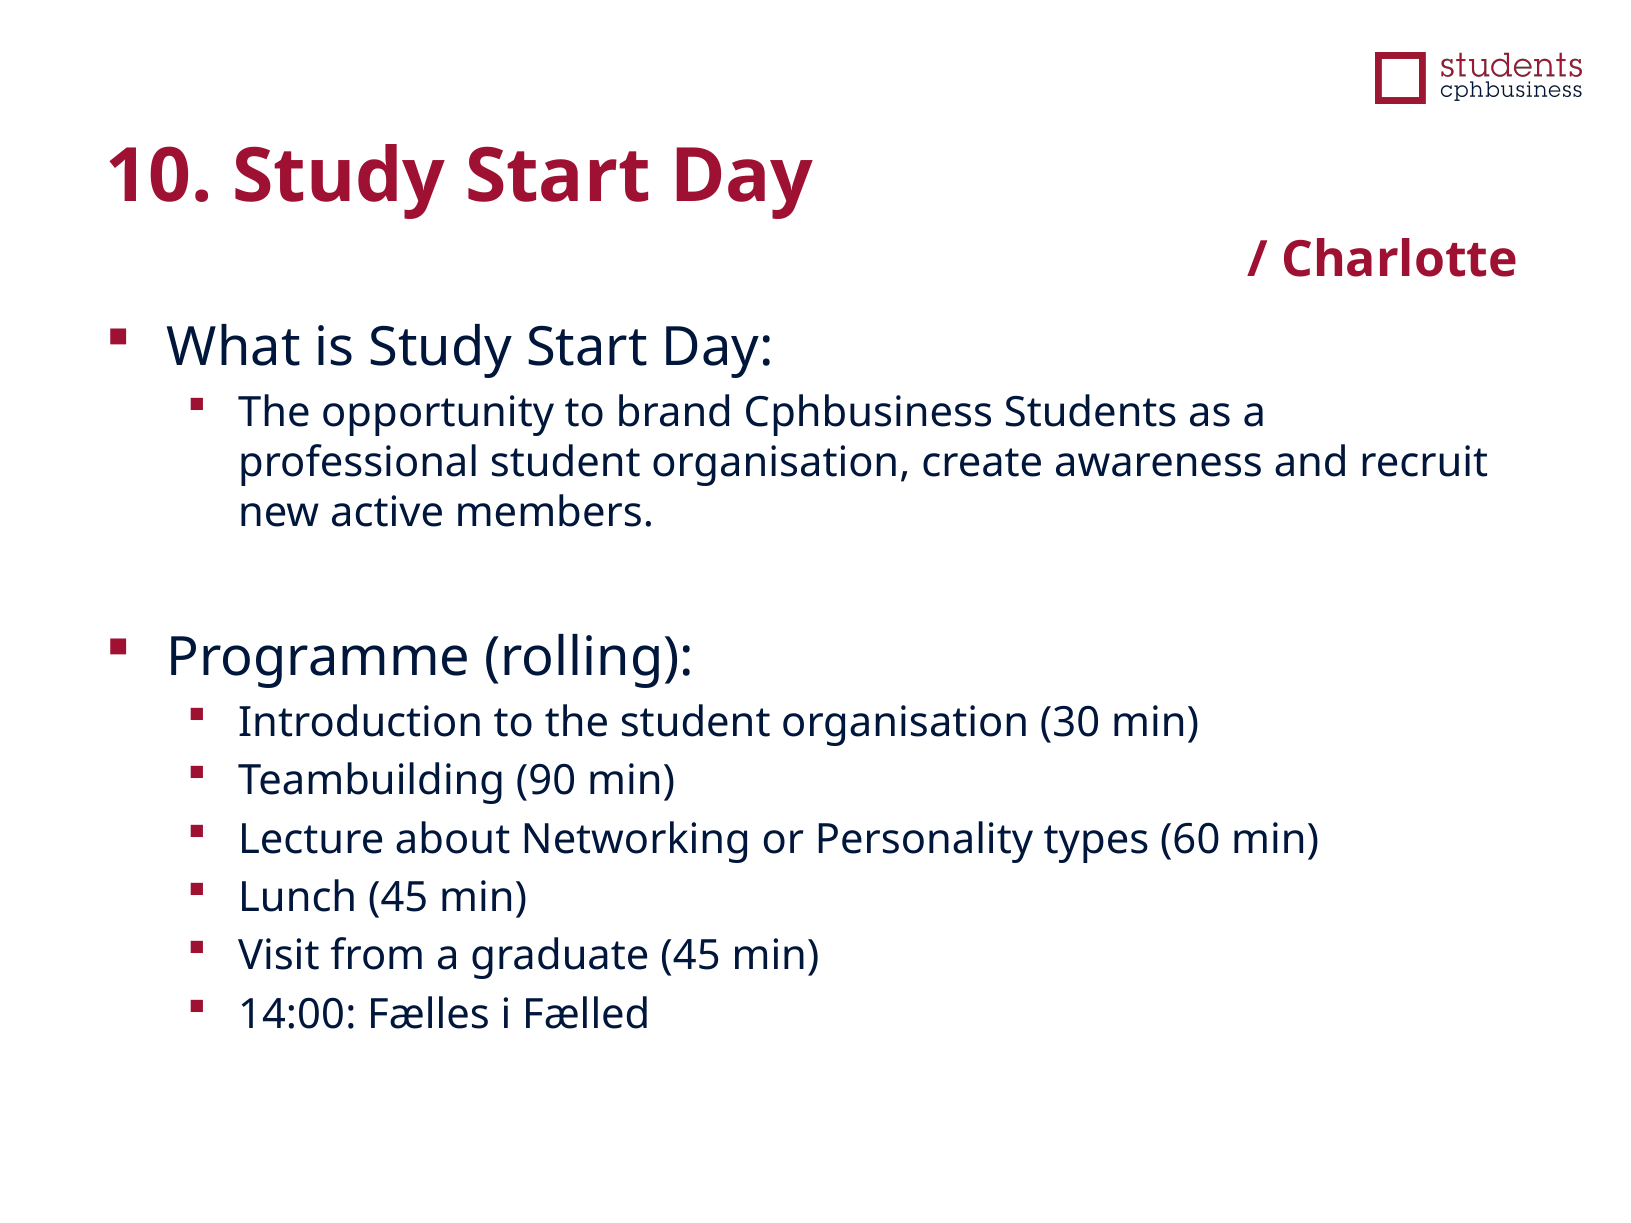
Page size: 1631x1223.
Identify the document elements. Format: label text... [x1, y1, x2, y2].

list What is Study Start Day: The opportunity to brand Cphbusiness Students as a professional student organisation, create awareness and recruit new active members. Programme (rolling): Introduction to the student organisation (30 min) Teambuilding (90 min) Lecture about Networking or Personality types (60 min) Lunch (45 min) Visit from a graduate (45 min) 14:00: Fælles i Fælled [91, 304, 1533, 1153]
picture [1375, 52, 1582, 104]
list 10. Study Start Day / Charlotte [91, 119, 1533, 304]
